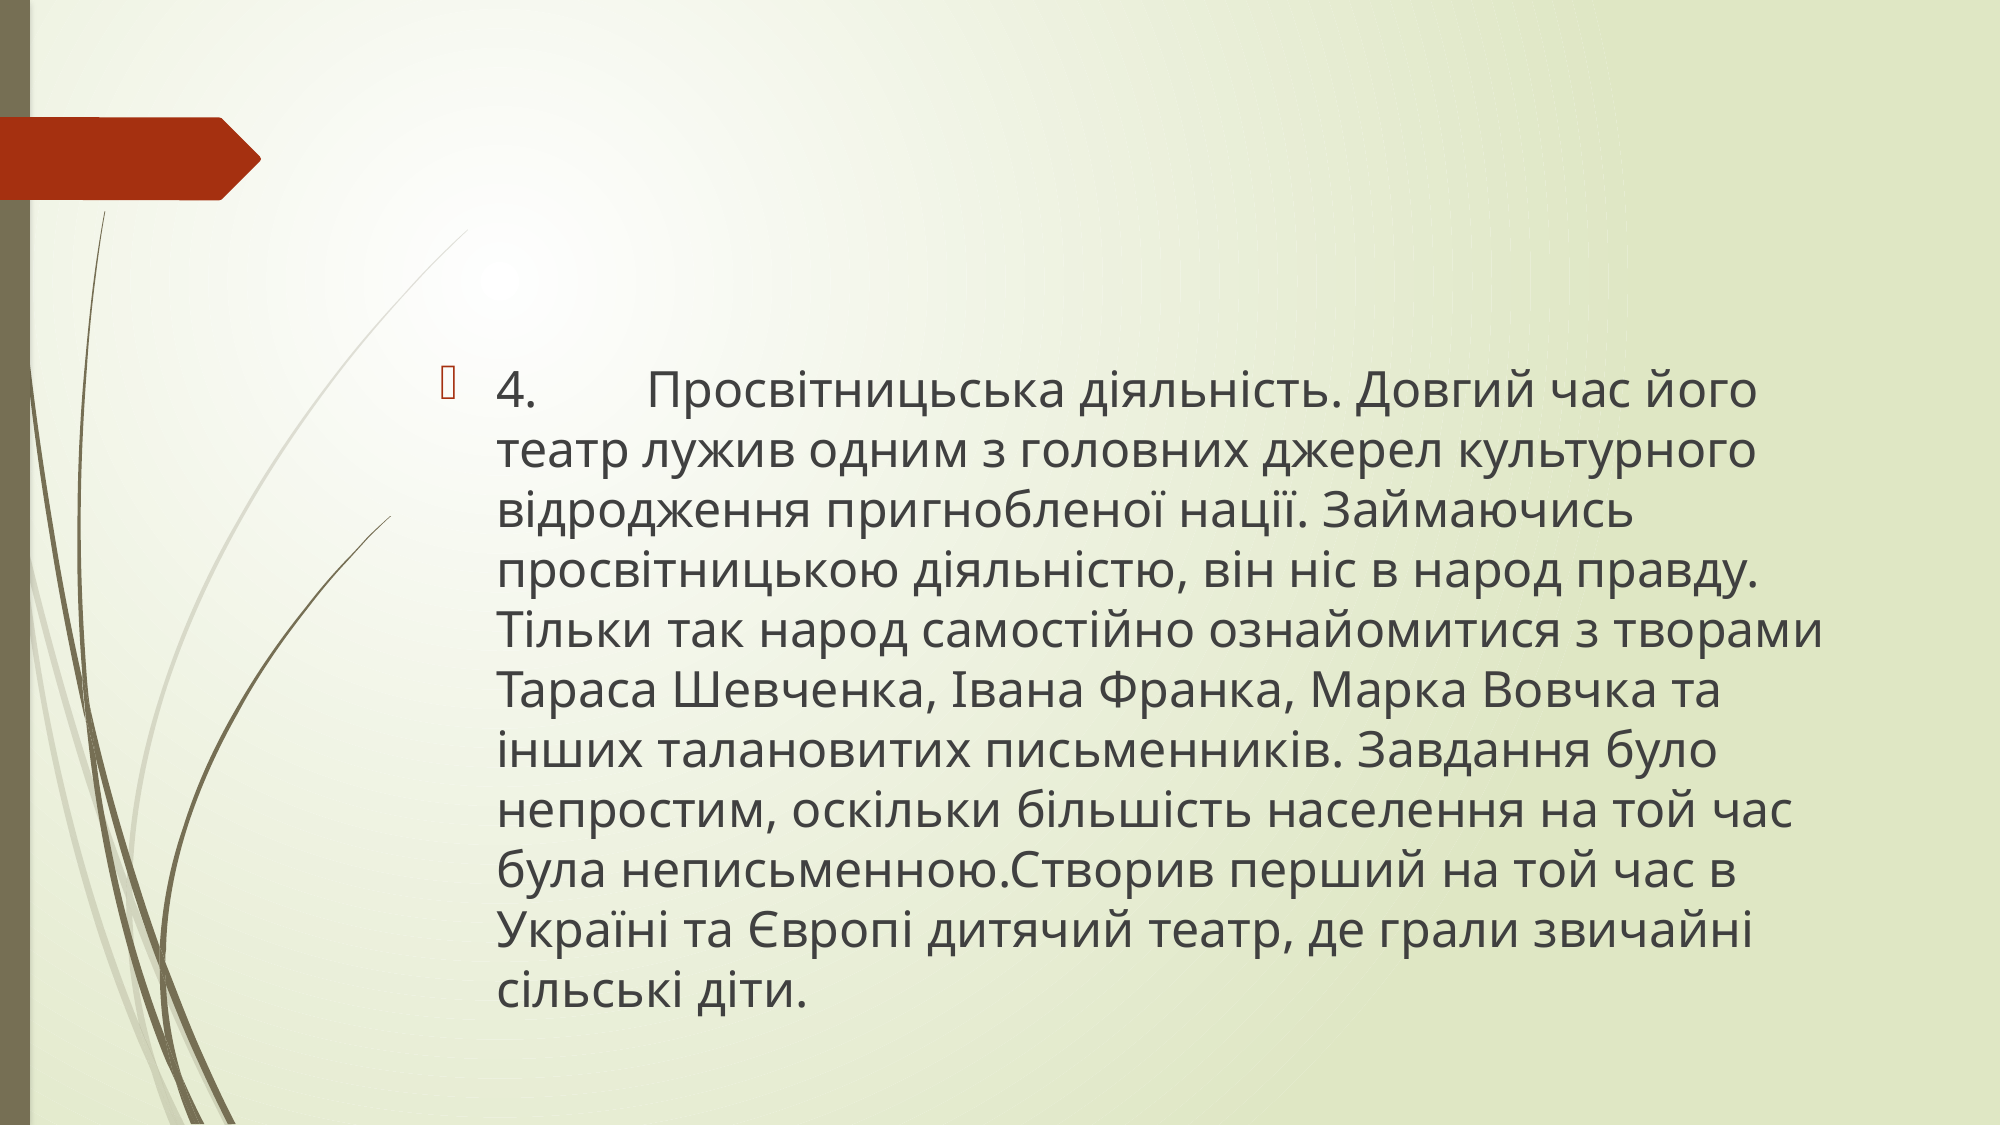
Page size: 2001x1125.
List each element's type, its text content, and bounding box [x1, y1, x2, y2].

list 4. Просвітницьська діяльність. Довгий час його театр лужив одним з головних джерел культурного відродження пригнобленої нації. Займаючись просвітницькою діяльністю, він ніс в народ правду. Тільки так народ самостійно ознайомитися з творами Тараса Шевченка, Івана Франка, Марка Вовчка та інших талановитих письменників. Завдання було непростим, оскільки більшість населення на той час була неписьменною.Створив перший на той час в Україні та Європі дитячий театр, де грали звичайні сільські діти. [424, 350, 1888, 970]
